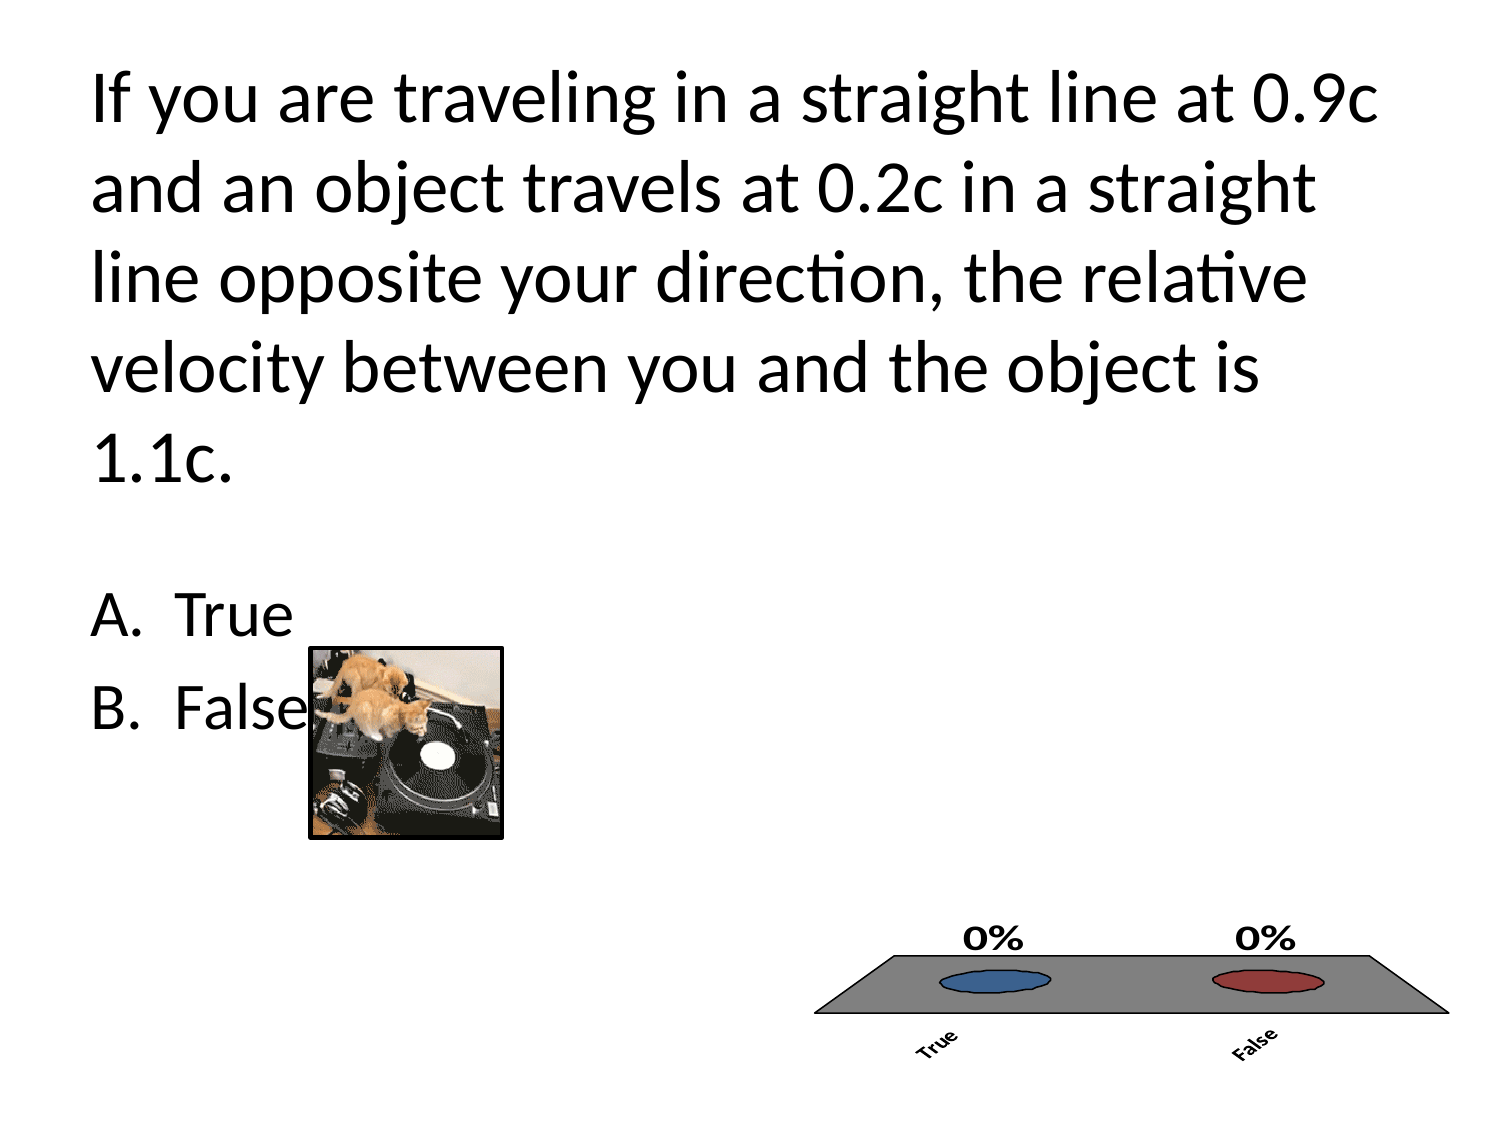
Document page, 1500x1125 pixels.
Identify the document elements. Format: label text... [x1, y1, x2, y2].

title If you are traveling in a straight line at 0.9c and an object travels at 0.2c in a straight line opposite your direction, the relative velocity between you and the object is 1.1c. [75, 45, 1425, 500]
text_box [739, 499, 1490, 1107]
picture [312, 649, 501, 836]
list True False [75, 562, 734, 1005]
